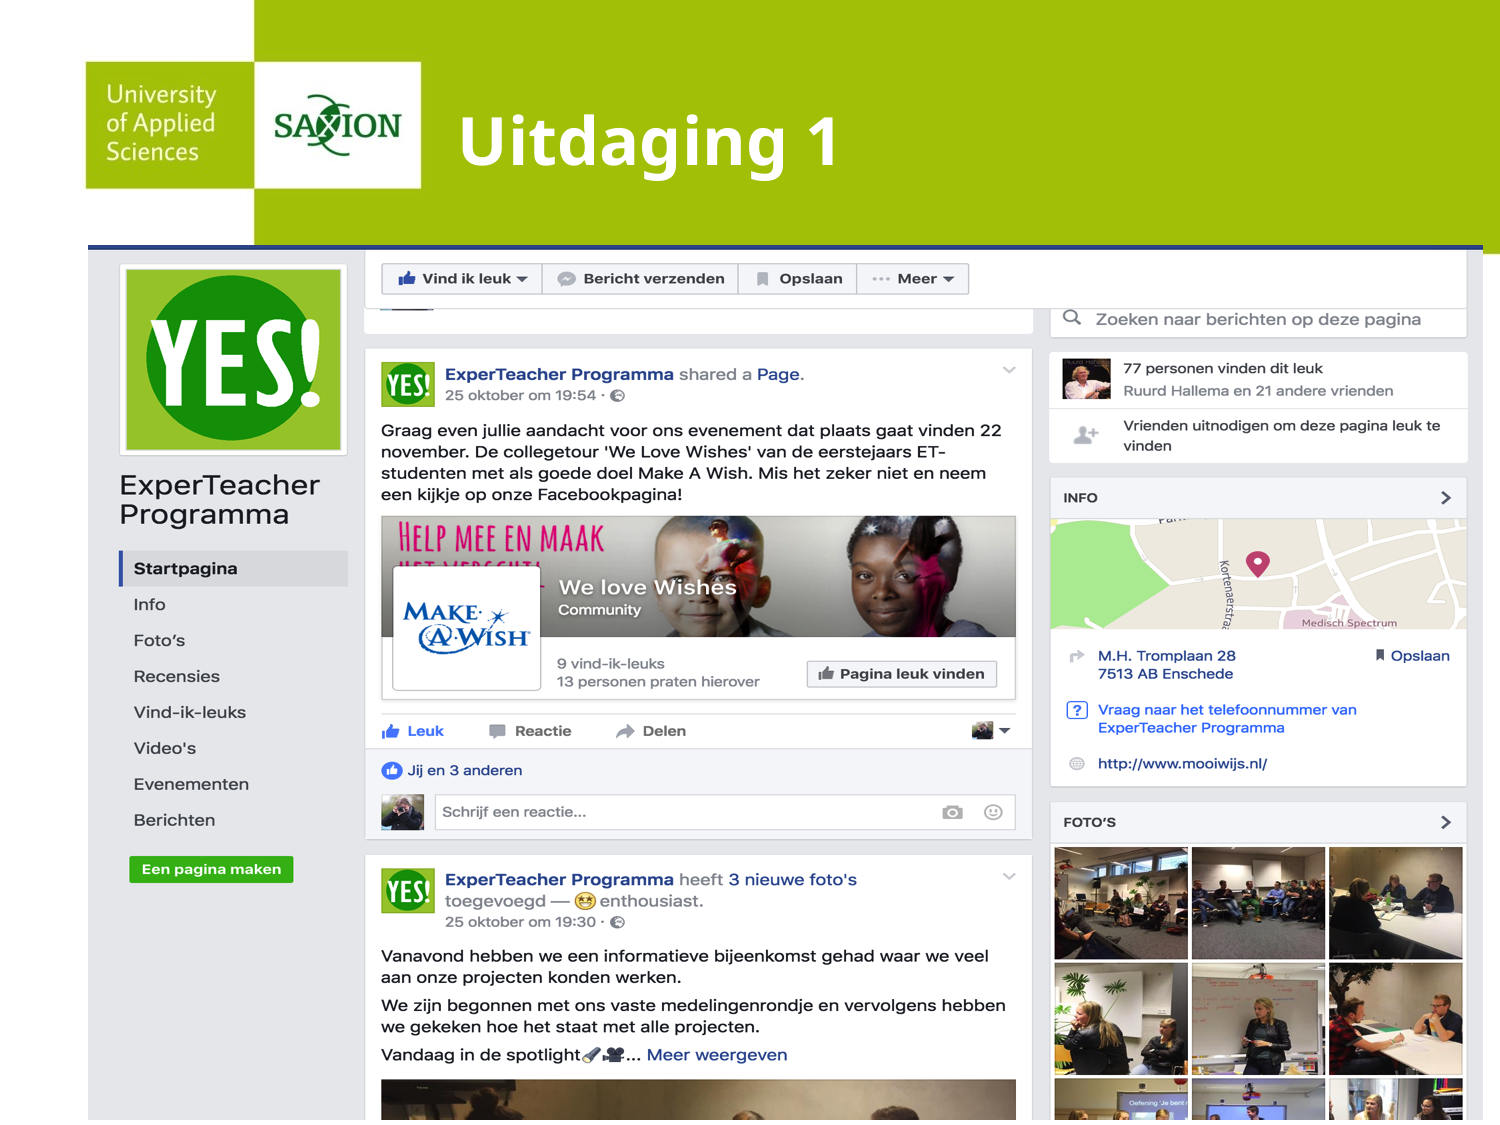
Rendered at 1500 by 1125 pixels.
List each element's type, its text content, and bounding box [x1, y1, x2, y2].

picture [0, 0, 1500, 1120]
title Uitdaging 1 [442, 45, 1425, 233]
